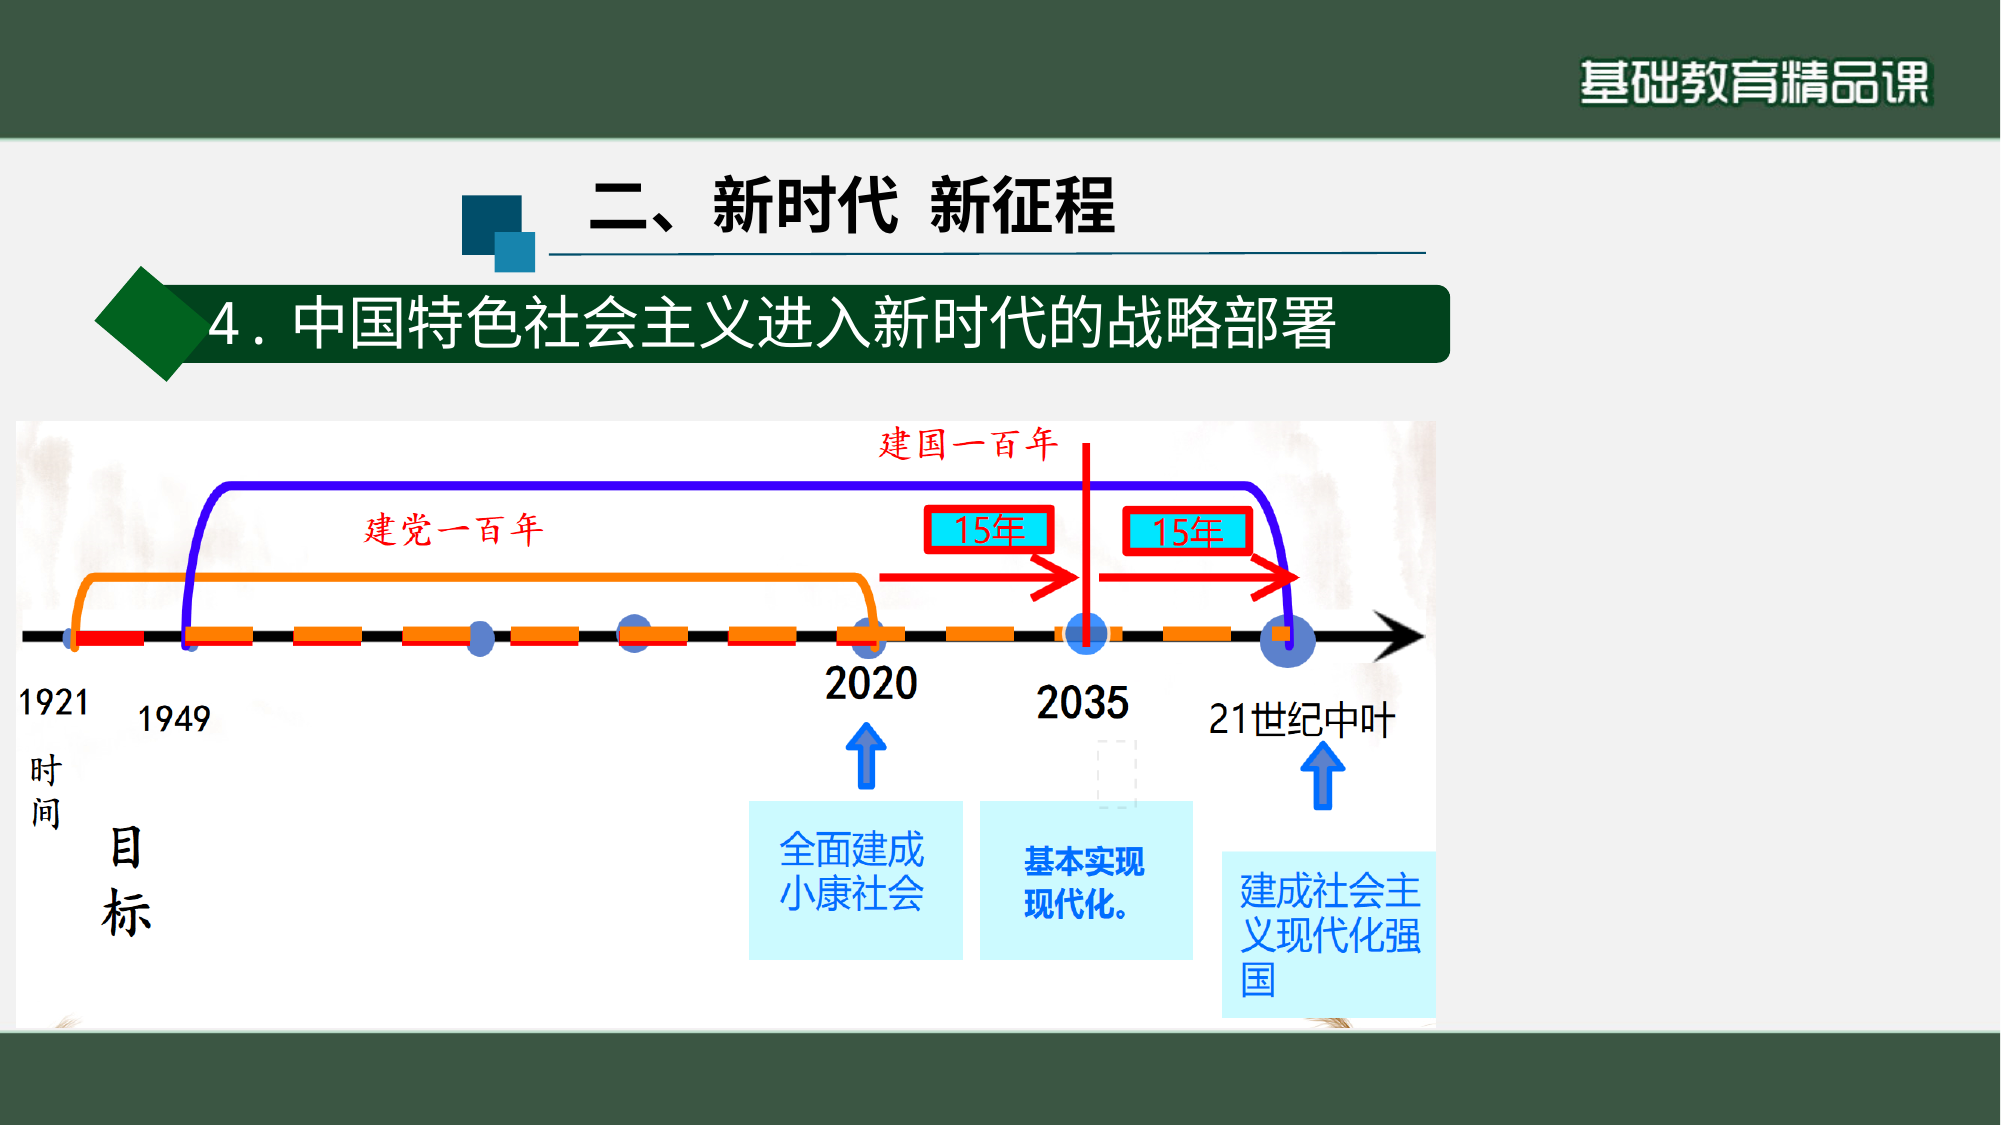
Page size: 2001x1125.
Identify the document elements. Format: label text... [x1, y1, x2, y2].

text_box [462, 195, 536, 273]
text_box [106, 278, 1809, 416]
text_box 二、新时代 新征程 [573, 158, 1574, 273]
picture [0, 0, 2001, 1125]
